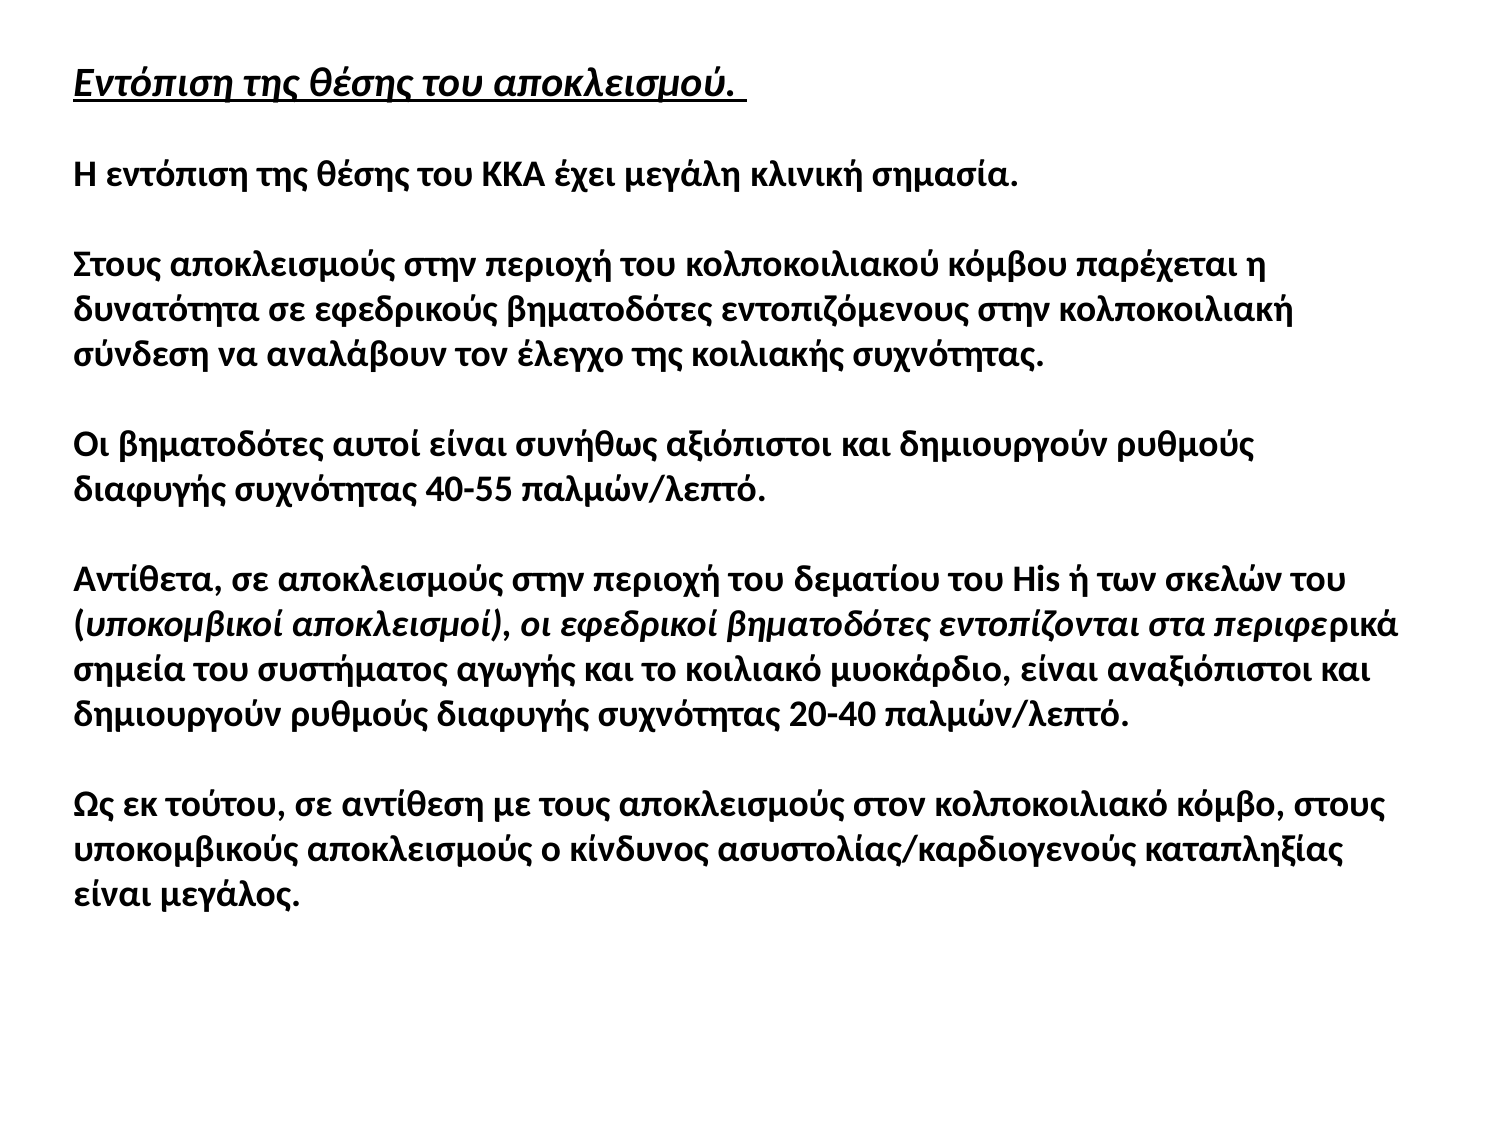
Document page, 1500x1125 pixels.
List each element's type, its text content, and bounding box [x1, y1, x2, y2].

text_box Εντόπιση της θέσης του αποκλεισμού. Η εντόπιση της θέσης του ΚΚΑ έχει μεγάλη κλινική σημασία. Στους αποκλεισμούς στην περιοχή του κολποκοιλιακού κόμβου παρέχεται η δυνατότητα σε εφεδρικούς βηματοδότες εντοπιζόμενους στην κολποκοιλιακή σύνδεση να αναλάβουν τον έλεγχο της κοιλιακής συχνότητας. Οι βηματοδότες αυτοί είναι συνήθως αξιόπιστοι και δημιουργούν ρυθμούς διαφυγής συχνότητας 40-55 παλμών/λεπτό. Αντίθετα, σε αποκλεισμούς στην περιοχή του δεματίου του His ή των σκελών του (υποκομβικοί αποκλεισμοί), οι εφεδρικοί βηματοδότες εντοπίζονται στα περιφερικά σημεία του συστήματος αγωγής και το κοιλιακό μυοκάρδιο, είναι αναξιόπιστοι και δημιουργούν ρυθμούς διαφυγής συχνότητας 20-40 παλμών/λεπτό. Ως εκ τούτου, σε αντίθεση με τους αποκλεισμούς στον κολποκοιλιακό κόμβο, στους υποκομβικούς αποκλεισμούς ο κίνδυνος ασυστολίας/καρδιογενούς καταπληξίας είναι μεγάλος. [58, 46, 1430, 922]
